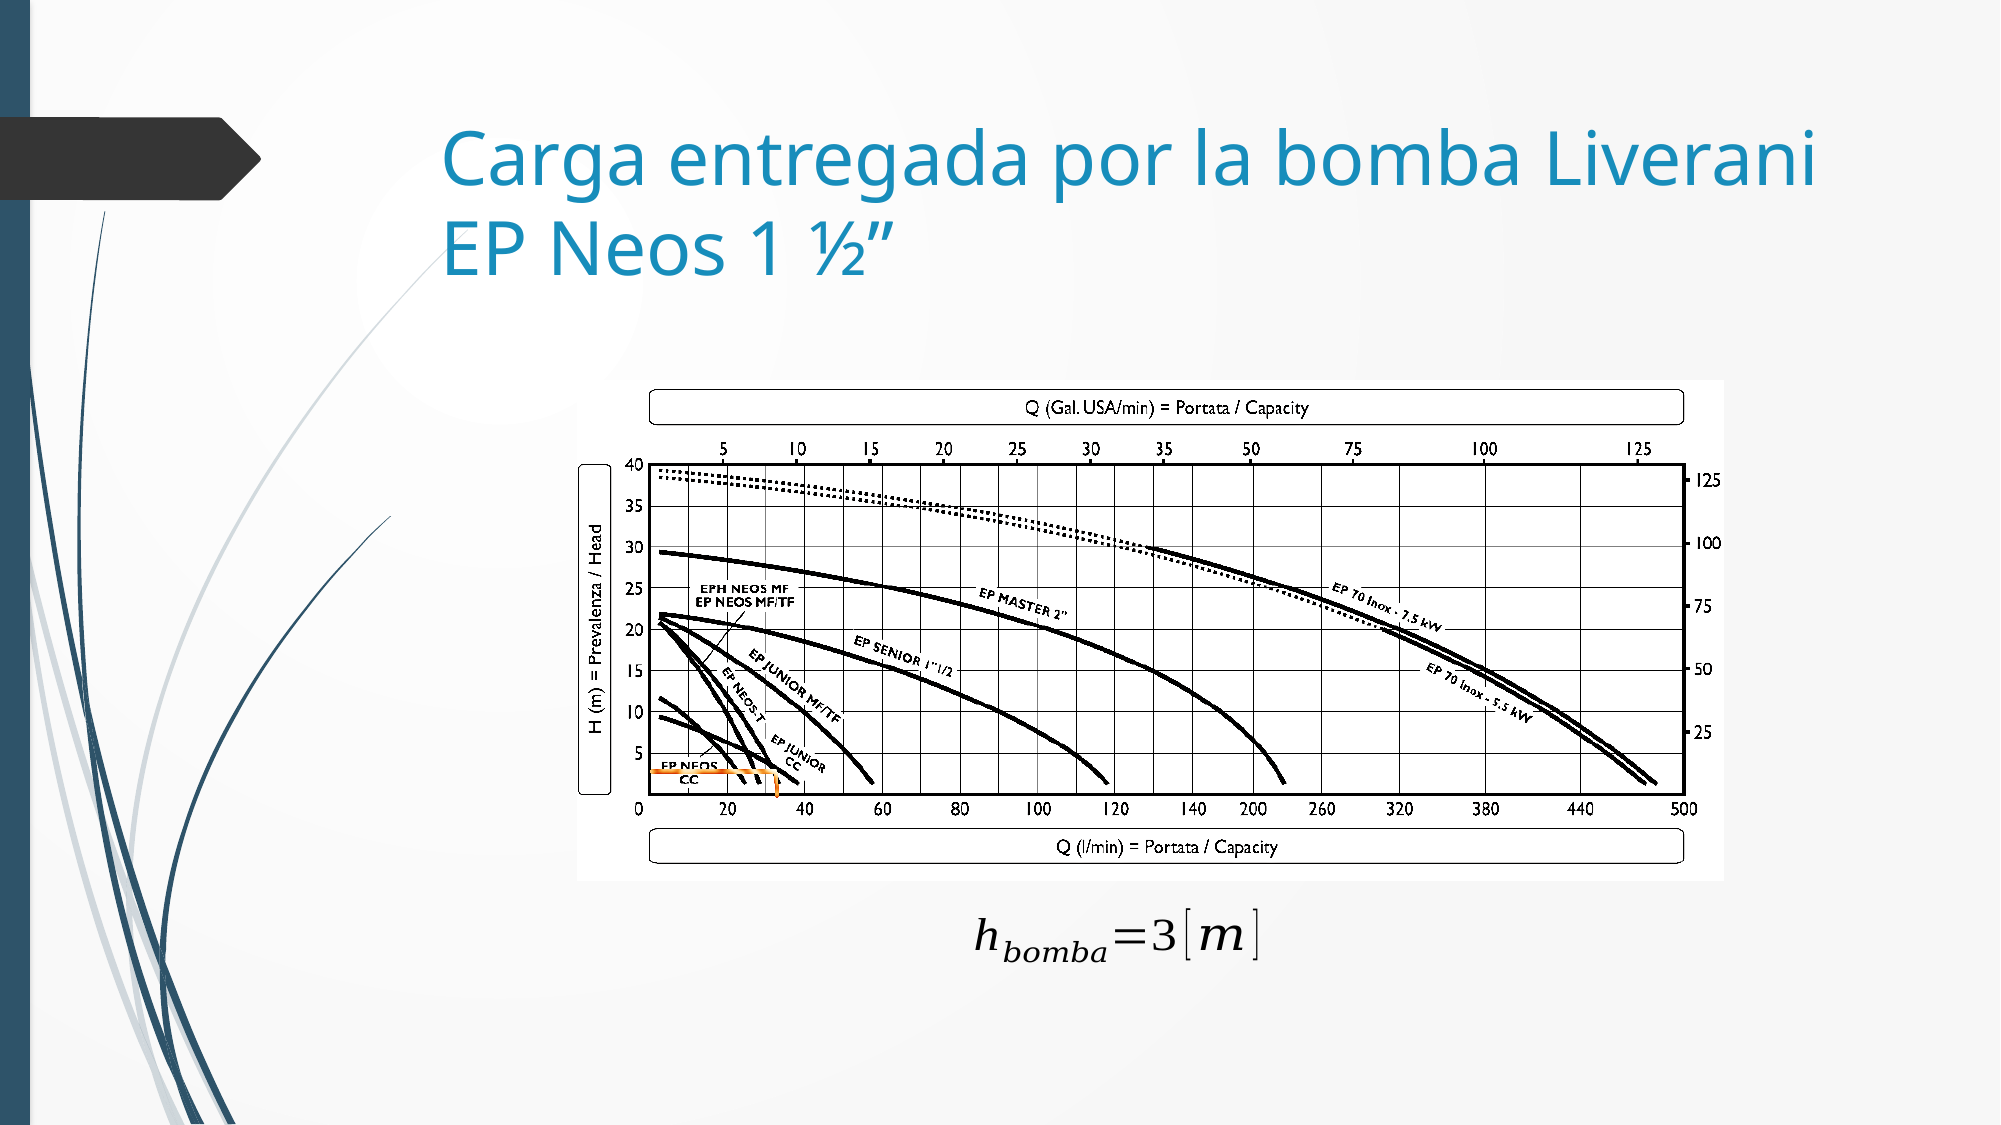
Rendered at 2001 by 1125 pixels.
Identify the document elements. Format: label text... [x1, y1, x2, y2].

picture [576, 380, 1725, 881]
title Carga entregada por la bomba Liverani EP Neos 1 ½” [425, 102, 1888, 313]
